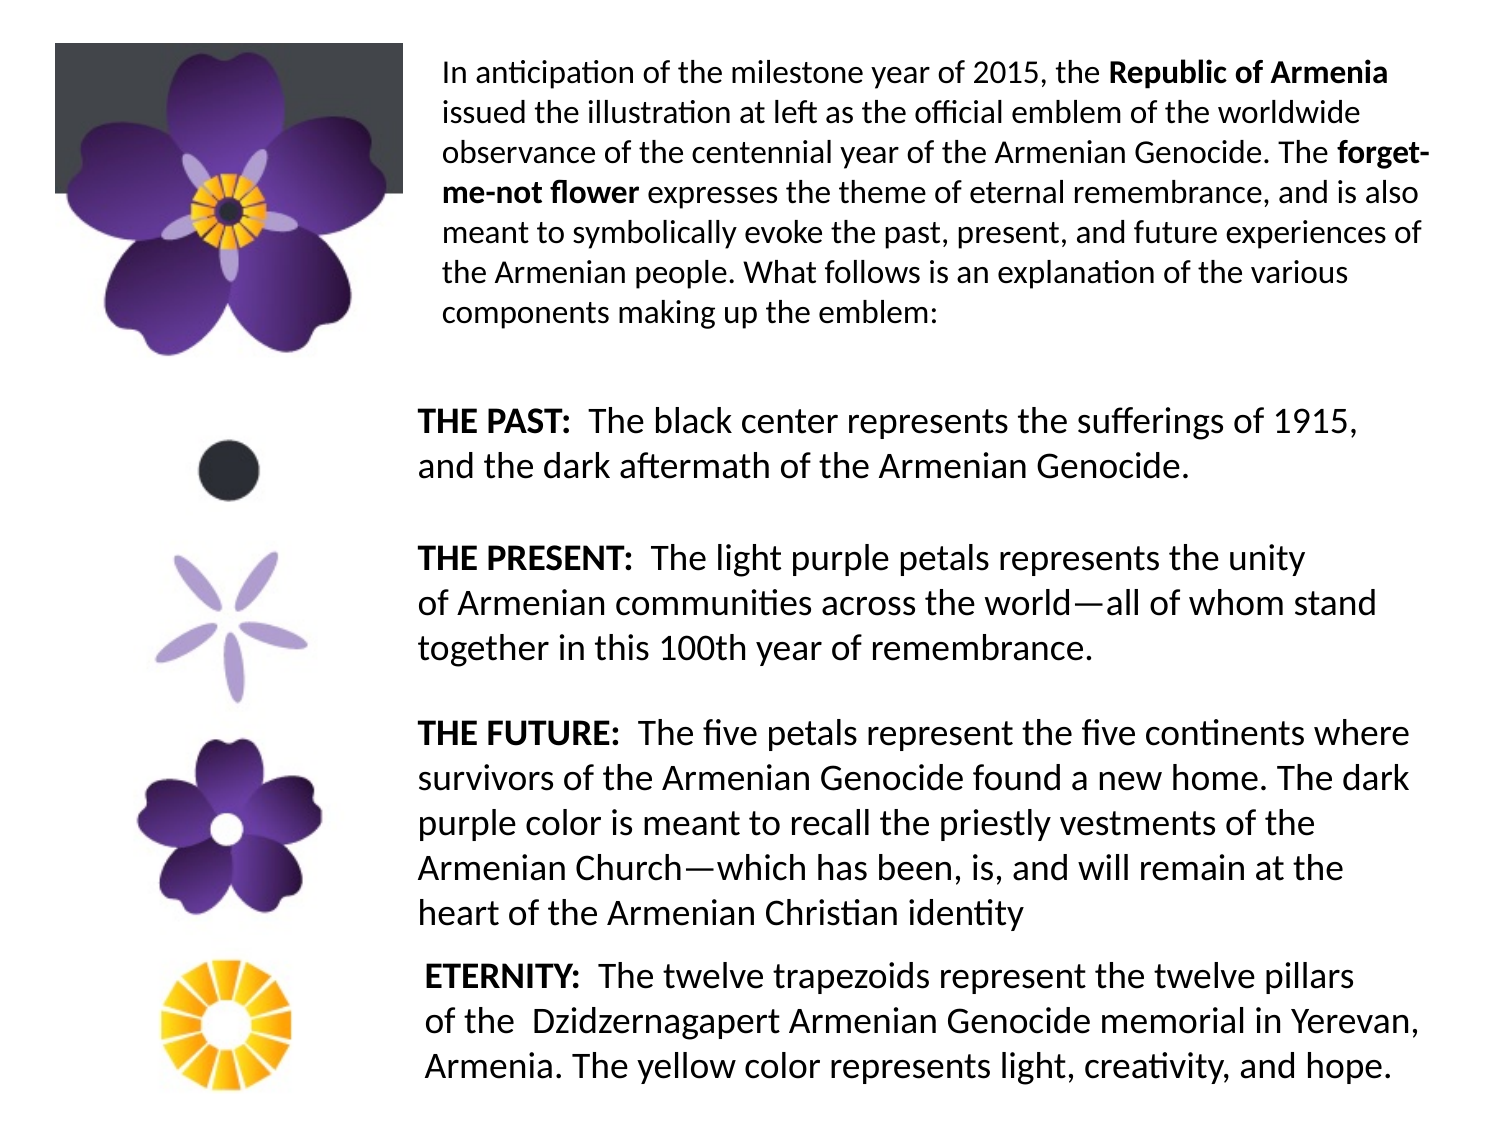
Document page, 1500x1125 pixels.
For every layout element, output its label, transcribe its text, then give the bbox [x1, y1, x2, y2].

text_box THE FUTURE: The five petals represent the five continents where survivors of the Armenian Genocide found a new home. The dark purple color is meant to recall the priestly vestments of the Armenian Church—which has been, is, and will remain at the heart of the Armenian Christian identity [409, 700, 1471, 941]
text_box THE PAST: The black center represents the sufferings of 1915, and the dark aftermath of the Armenian Genocide. [409, 388, 1440, 493]
text_box THE PRESENT: The light purple petals represents the unity of Armenian communities across the world—all of whom stand together in this 100th year of remembrance. [409, 526, 1471, 676]
text_box ETERNITY: The twelve trapezoids represent the twelve pillars of the Dzidzernagapert Armenian Genocide memorial in Yerevan, Armenia. The yellow color represents light, creativity, and hope. [409, 943, 1478, 1093]
text_box In anticipation of the milestone year of 2015, the Republic of Armenia issued the illustration at left as the official emblem of the worldwide observance of the centennial year of the Armenian Genocide. The forget-me-not flower expresses the theme of eternal remembrance, and is also meant to symbolically evoke the past, present, and future experiences of the Armenian people. What follows is an explanation of the various components making up the emblem: [427, 43, 1471, 338]
picture [55, 43, 404, 1125]
